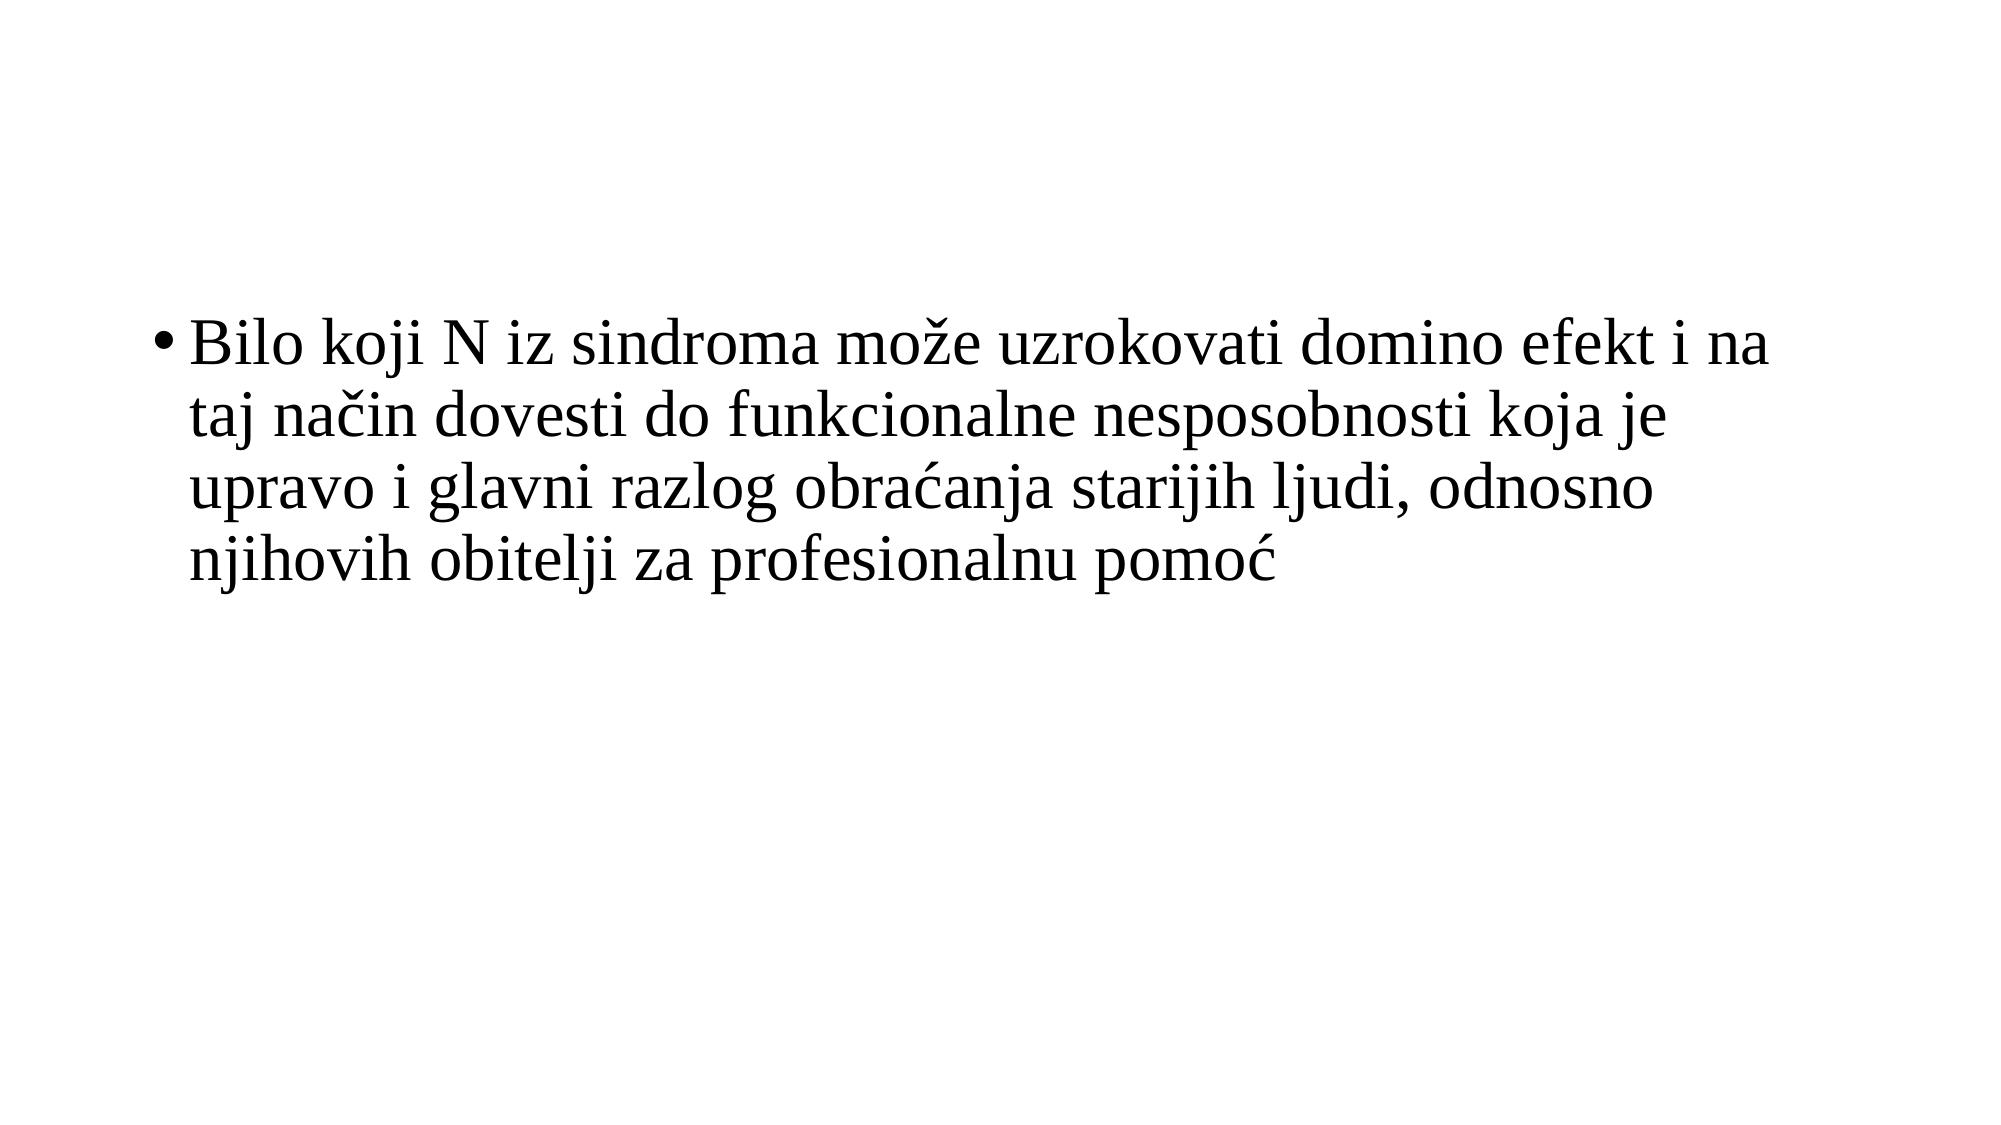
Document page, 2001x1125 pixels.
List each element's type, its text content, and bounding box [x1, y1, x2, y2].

list Bilo koji N iz sindroma može uzrokovati domino efekt i na taj način dovesti do funkcionalne nesposobnosti koja je upravo i glavni razlog obraćanja starijih ljudi, odnosno njihovih obitelji za profesionalnu pomoć [137, 299, 1863, 1014]
